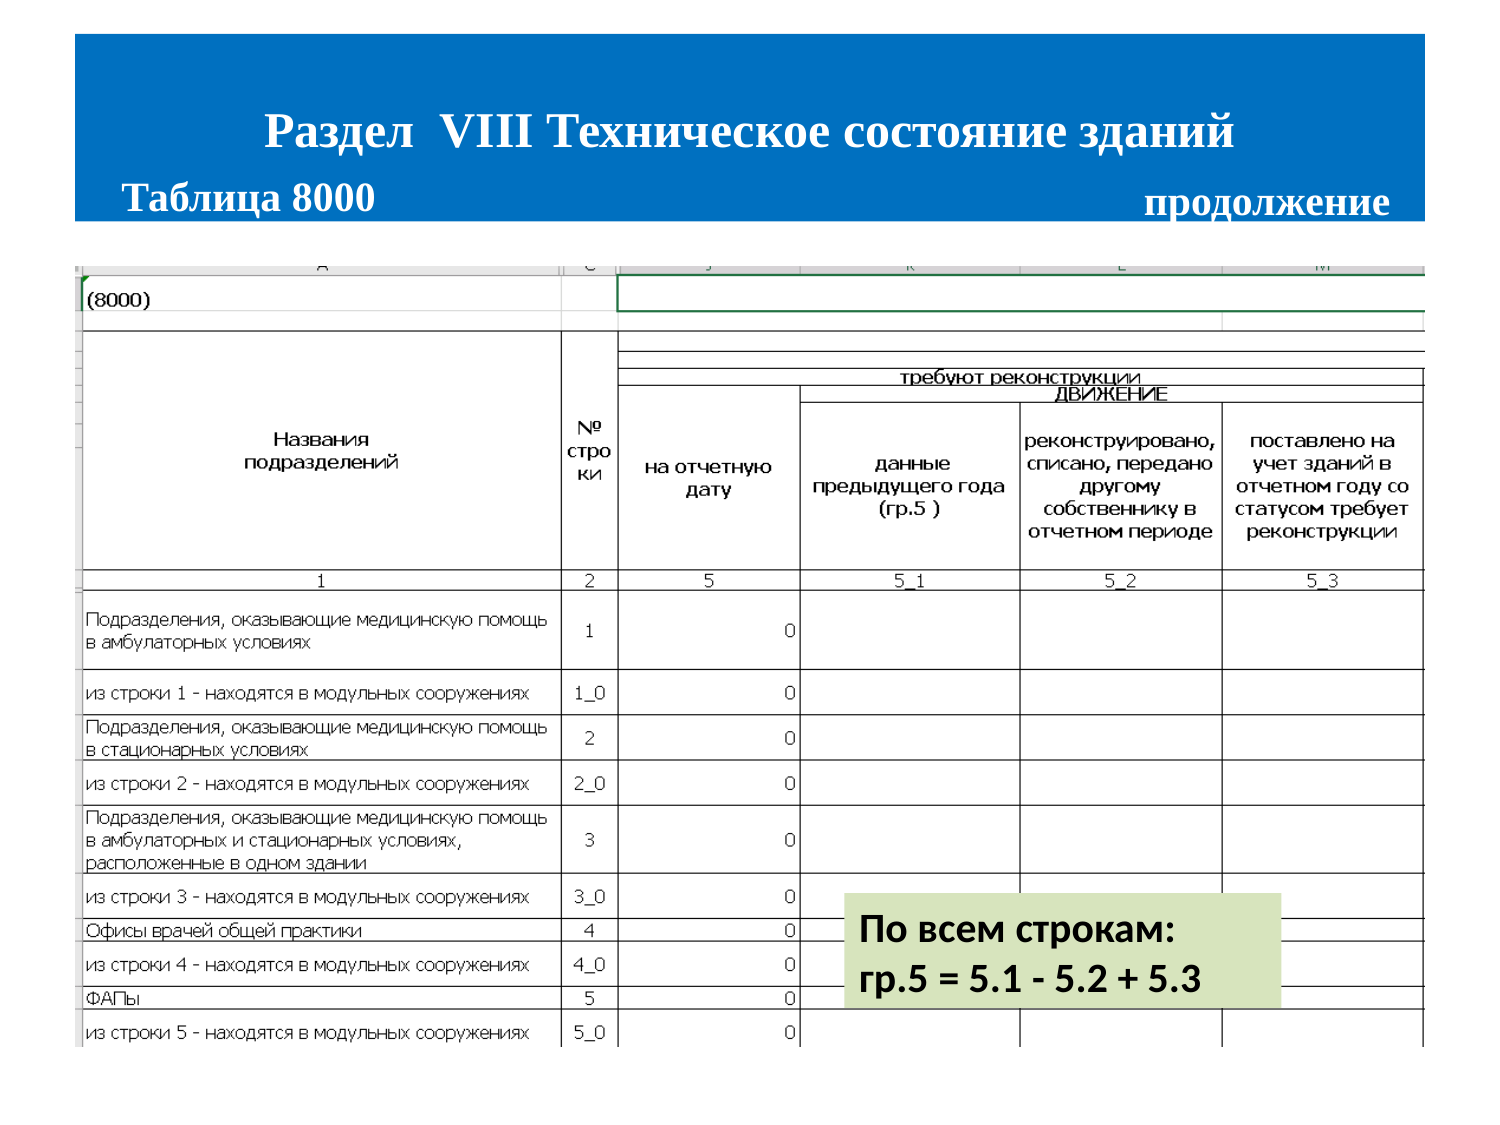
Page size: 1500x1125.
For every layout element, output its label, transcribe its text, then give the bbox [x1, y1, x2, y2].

text_box продолжение [1129, 166, 1406, 232]
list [74, 266, 1426, 1048]
title Раздел VIII Техническое состояние зданий [73, 32, 1427, 223]
text_box Таблица 8000 [101, 157, 396, 233]
